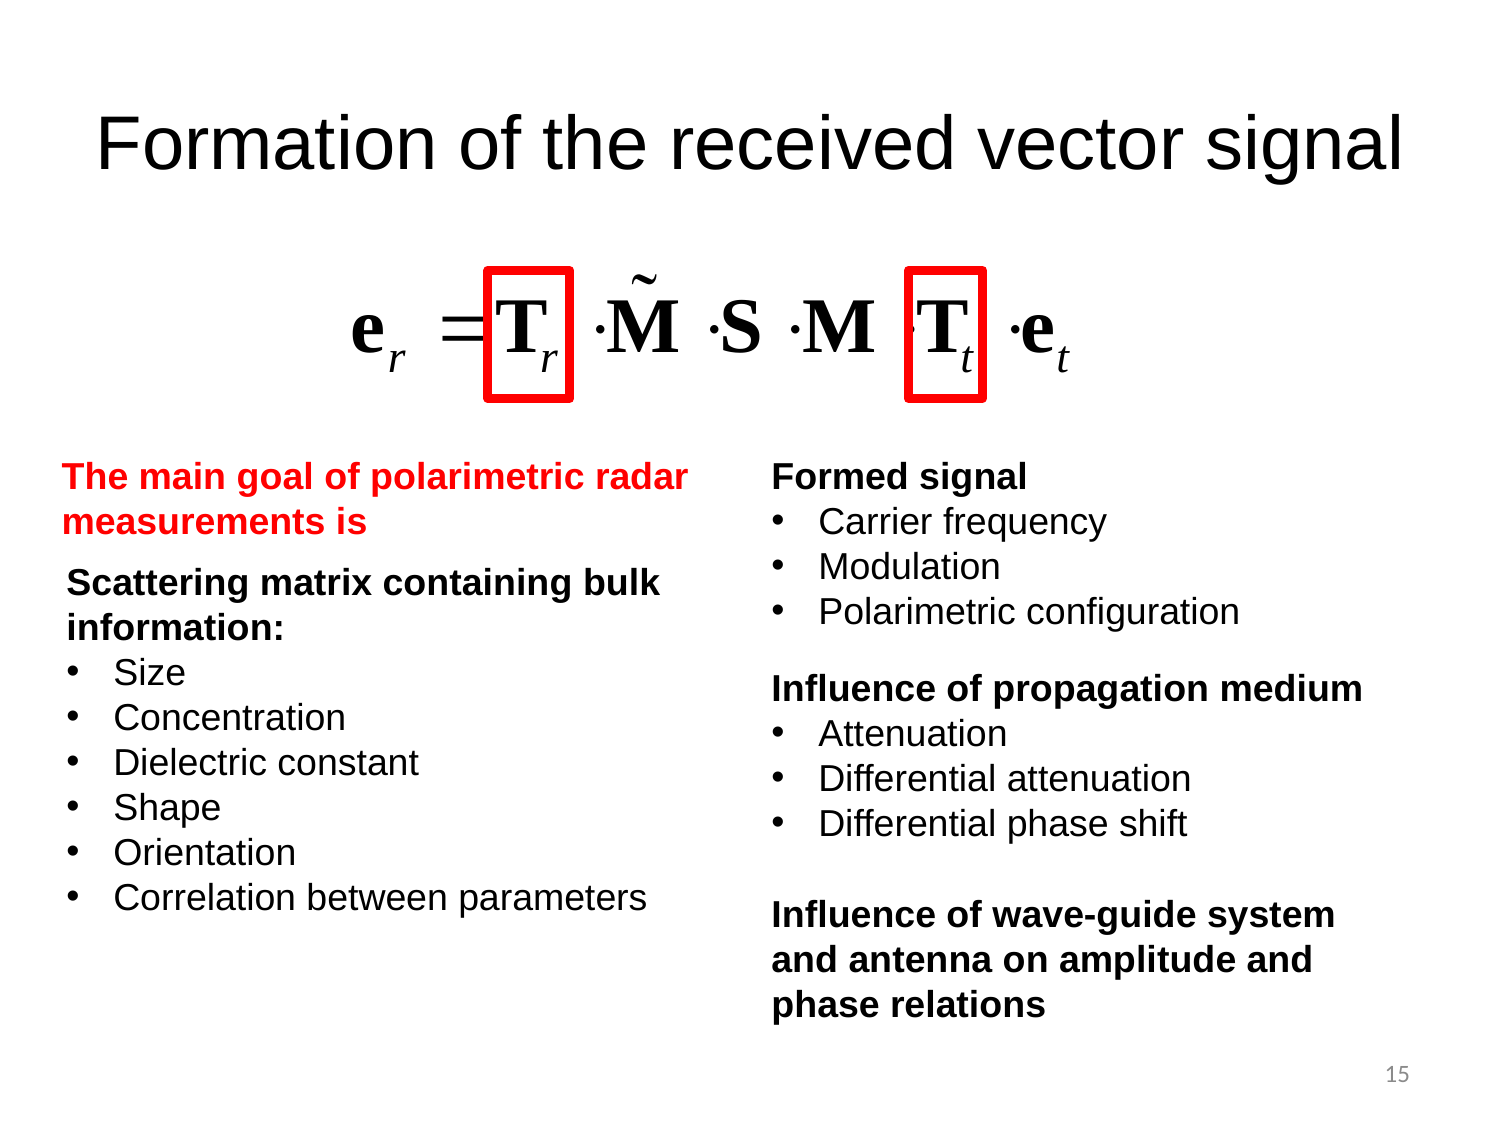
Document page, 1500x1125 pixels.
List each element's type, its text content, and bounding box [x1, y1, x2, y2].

text_box Scattering matrix containing bulk information: Size Concentration Dielectric constant Shape Orientation Correlation between parameters [51, 550, 739, 926]
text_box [340, 266, 1083, 393]
text_box The main goal of polarimetric radar measurements is [46, 444, 727, 550]
text_box Influence of propagation medium Attenuation Differential attenuation Differential phase shift [756, 656, 1380, 852]
text_box Influence of wave-guide system and antenna on amplitude and phase relations [756, 882, 1398, 1032]
title Formation of the received vector signal [75, 45, 1425, 233]
text_box Formed signal Carrier frequency Modulation Polarimetric configuration [756, 444, 1418, 640]
slide_number 15 [1074, 1042, 1425, 1103]
